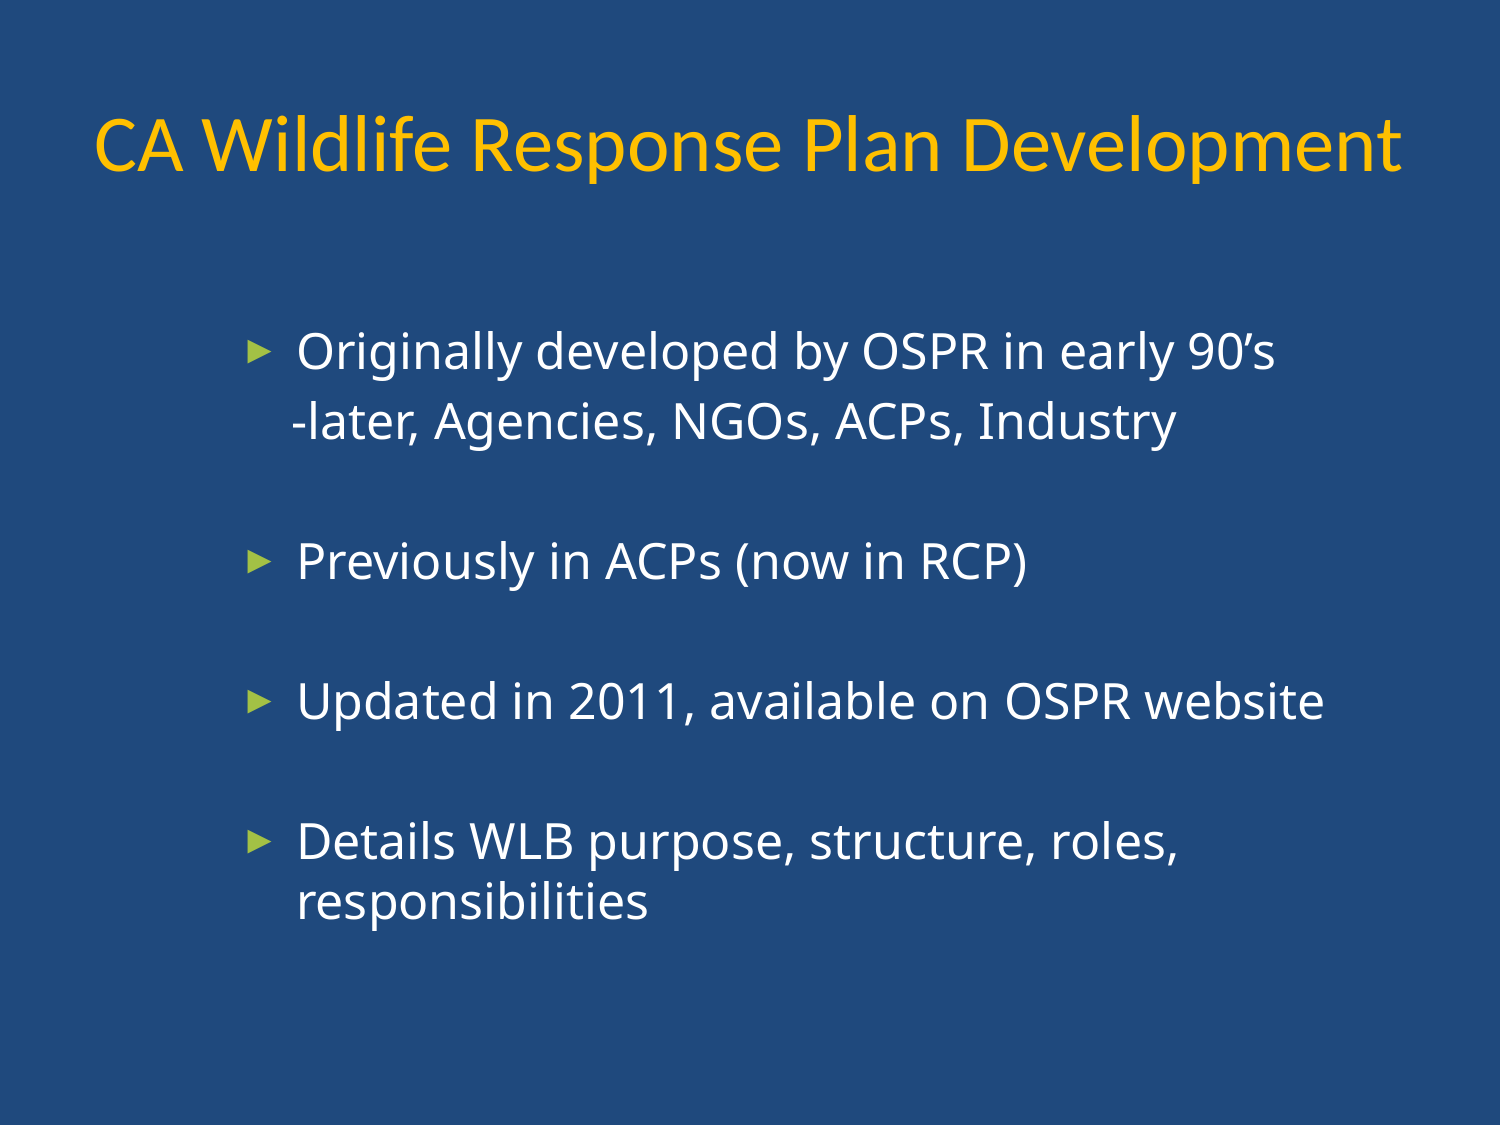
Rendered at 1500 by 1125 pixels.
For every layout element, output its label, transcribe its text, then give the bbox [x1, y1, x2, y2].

text_box Originally developed by OSPR in early 90’s -later, Agencies, NGOs, ACPs, Industry Previously in ACPs (now in RCP) Updated in 2011, available on OSPR website Details WLB purpose, structure, roles, responsibilities [224, 312, 1363, 1008]
title CA Wildlife Response Plan Development [75, 45, 1425, 233]
